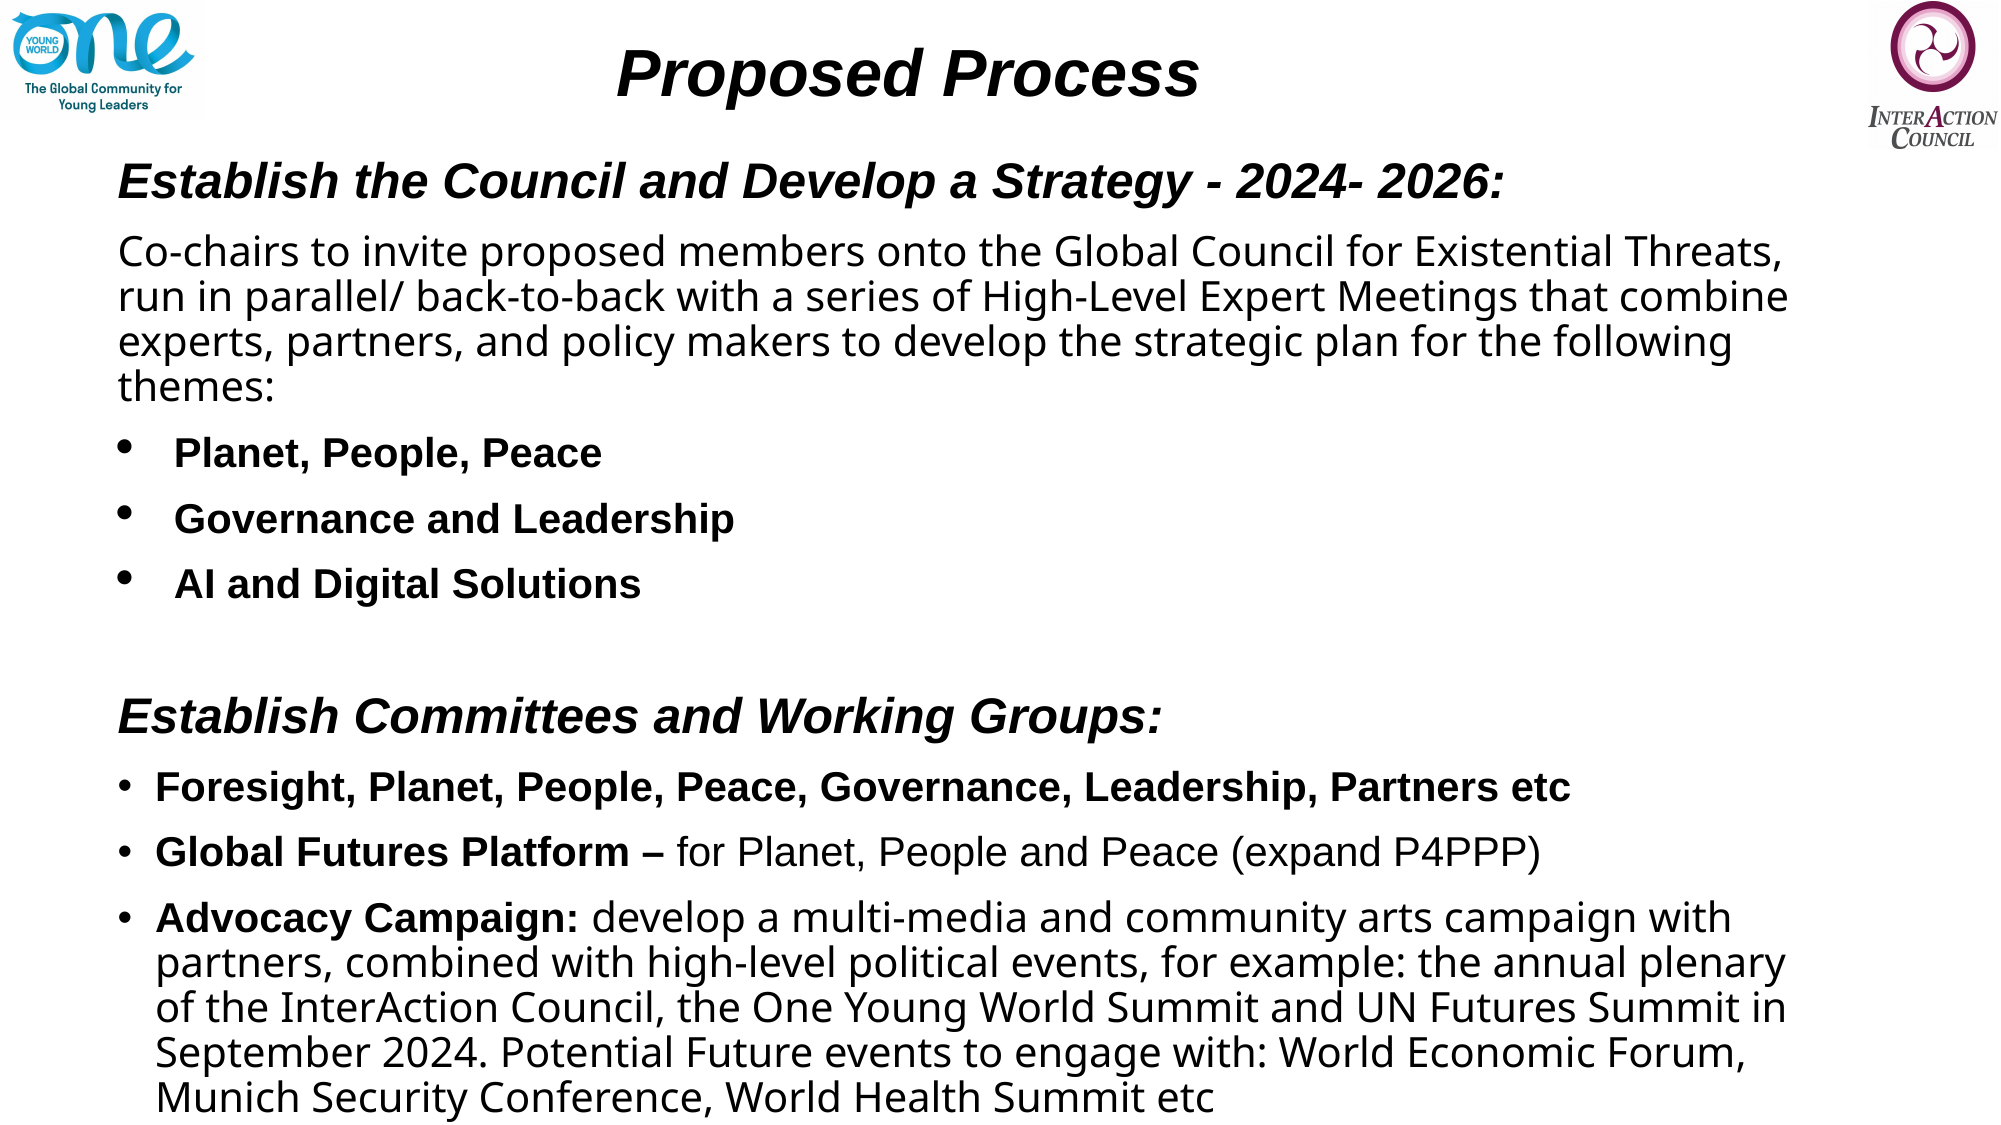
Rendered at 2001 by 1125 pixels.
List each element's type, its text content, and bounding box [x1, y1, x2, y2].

picture [1868, 1, 1998, 149]
list Establish the Council and Develop a Strategy - 2024- 2026: Co-chairs to invite proposed members onto the Global Council for Existential Threats, run in parallel/ back-to-back with a series of High-Level Expert Meetings that combine experts, partners, and policy makers to develop the strategic plan for the following themes: Planet, People, Peace Governance and Leadership AI and Digital Solutions Establish Committees and Working Groups: Foresight, Planet, People, Peace, Governance, Leadership, Partners etc Global Futures Platform – for Planet, People and Peace (expand P4PPP) Advocacy Campaign: develop a multi-media and community arts campaign with partners, combined with high-level political events, for example: the annual plenary of the InterAction Council, the One Young World Summit and UN Futures Summit in September 2024. Potential Future events to engage with: World Economic Forum, Munich Security Conference, World Health Summit etc [102, 148, 1828, 1027]
picture [0, 0, 206, 121]
title Proposed Process [205, 0, 1613, 148]
